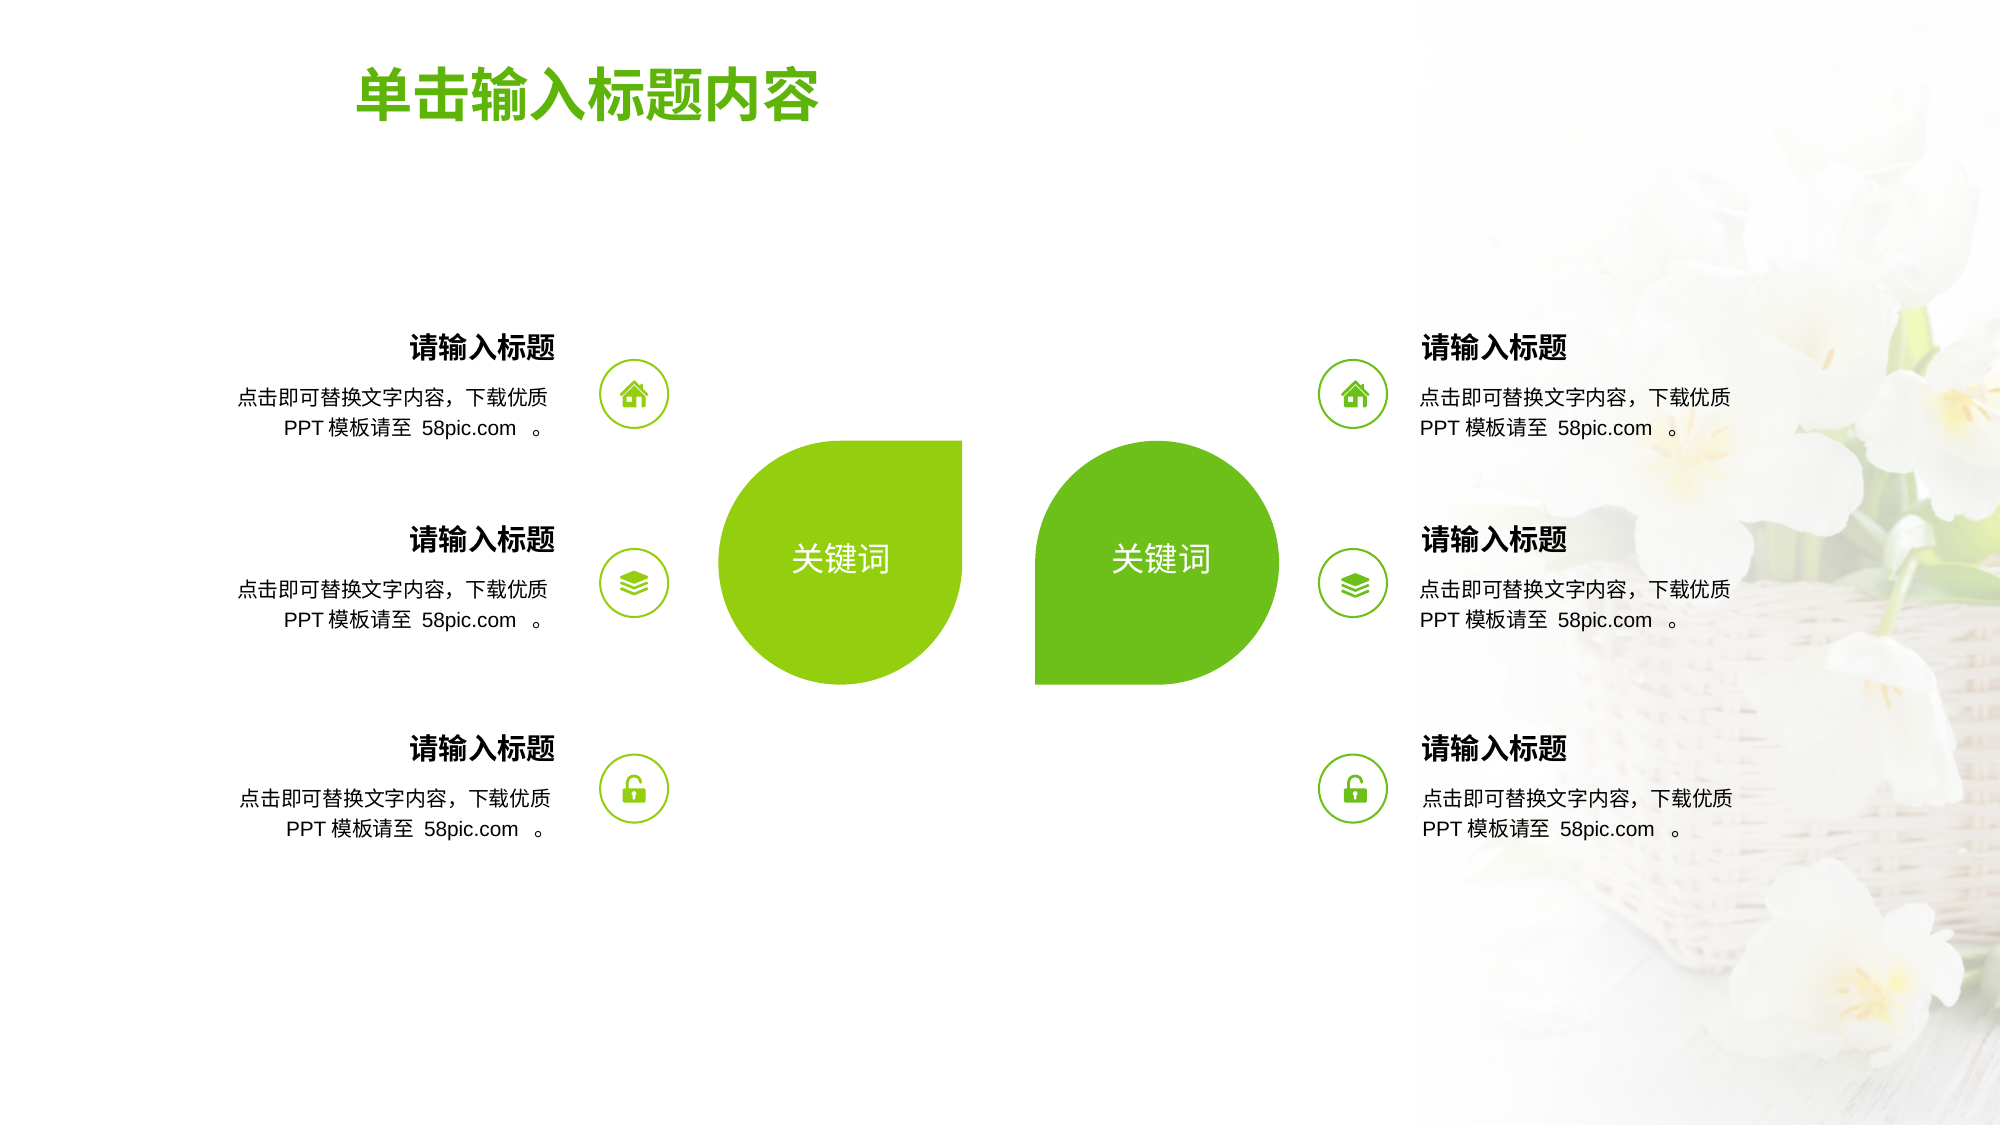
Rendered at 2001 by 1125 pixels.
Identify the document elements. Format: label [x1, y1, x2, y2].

text_box [204, 321, 1772, 860]
